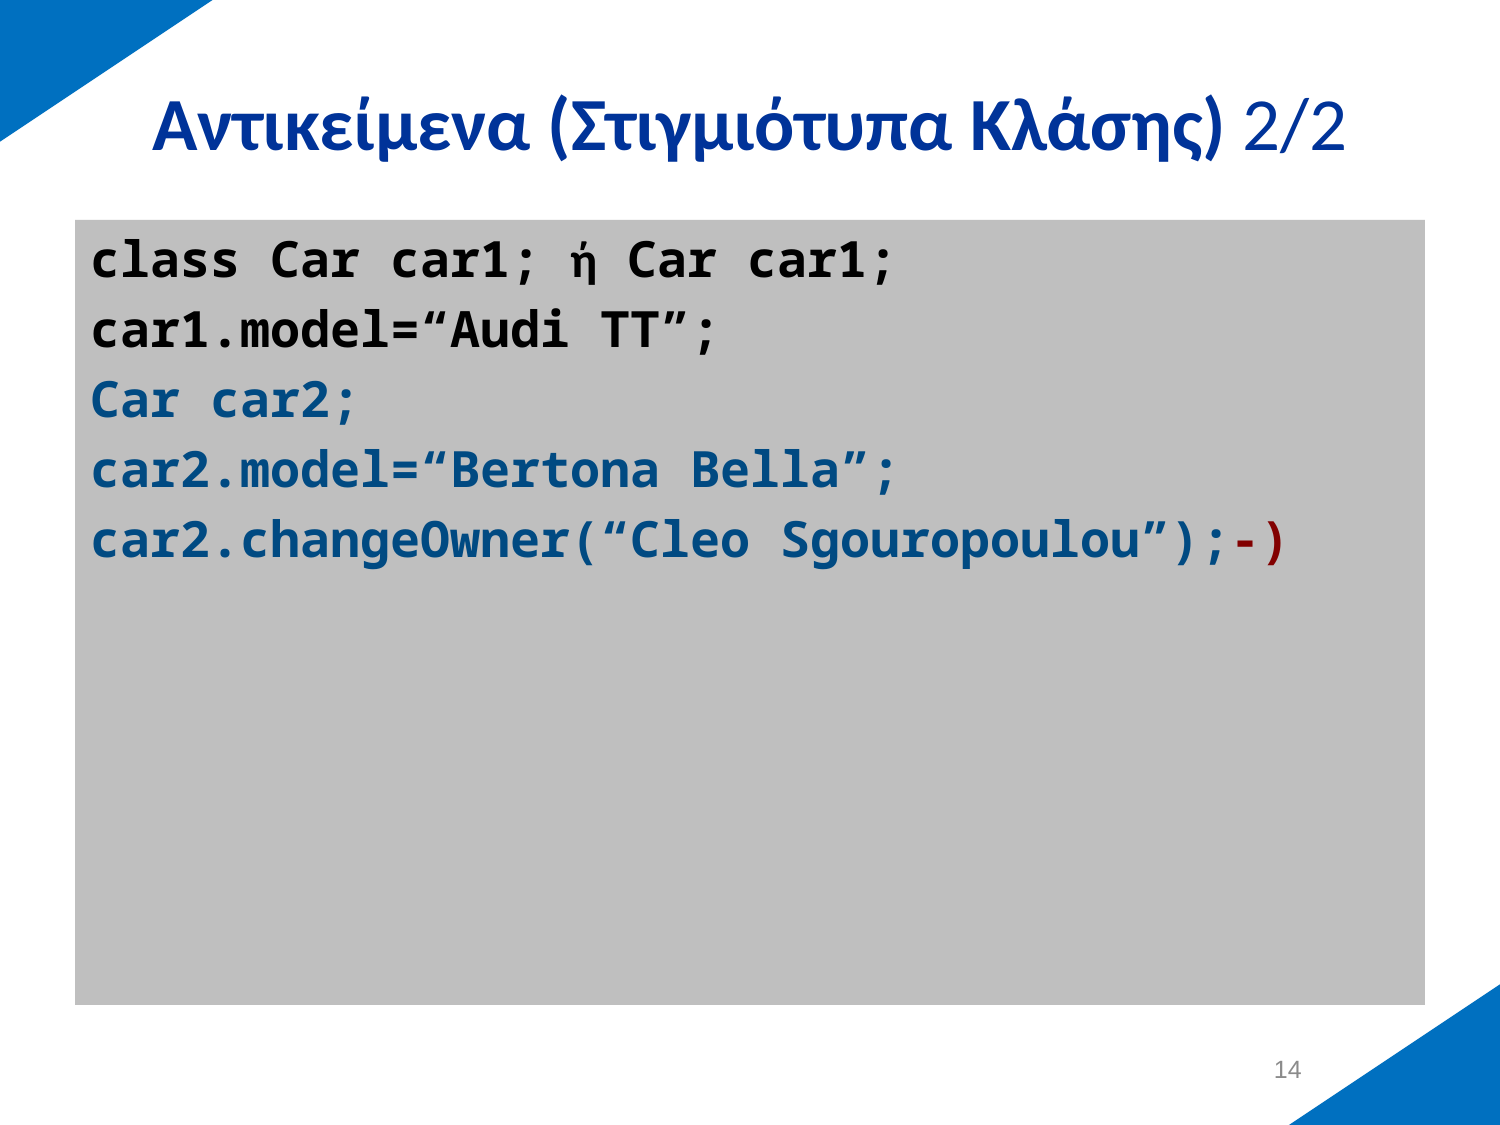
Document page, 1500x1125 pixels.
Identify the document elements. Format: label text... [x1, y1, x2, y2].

slide_number 13 [1074, 1042, 1317, 1094]
title Αντικείμενα (Στιγμιότυπα Kλάσης) 2/2 [75, 45, 1425, 197]
list class Car car1; ή Car car1; car1.model=“Audi TT”; Car car2; car2.model=“Bertona Bella”; car2.changeOwner(“Cleo Sgouropoulou”);-) [75, 219, 1425, 1005]
